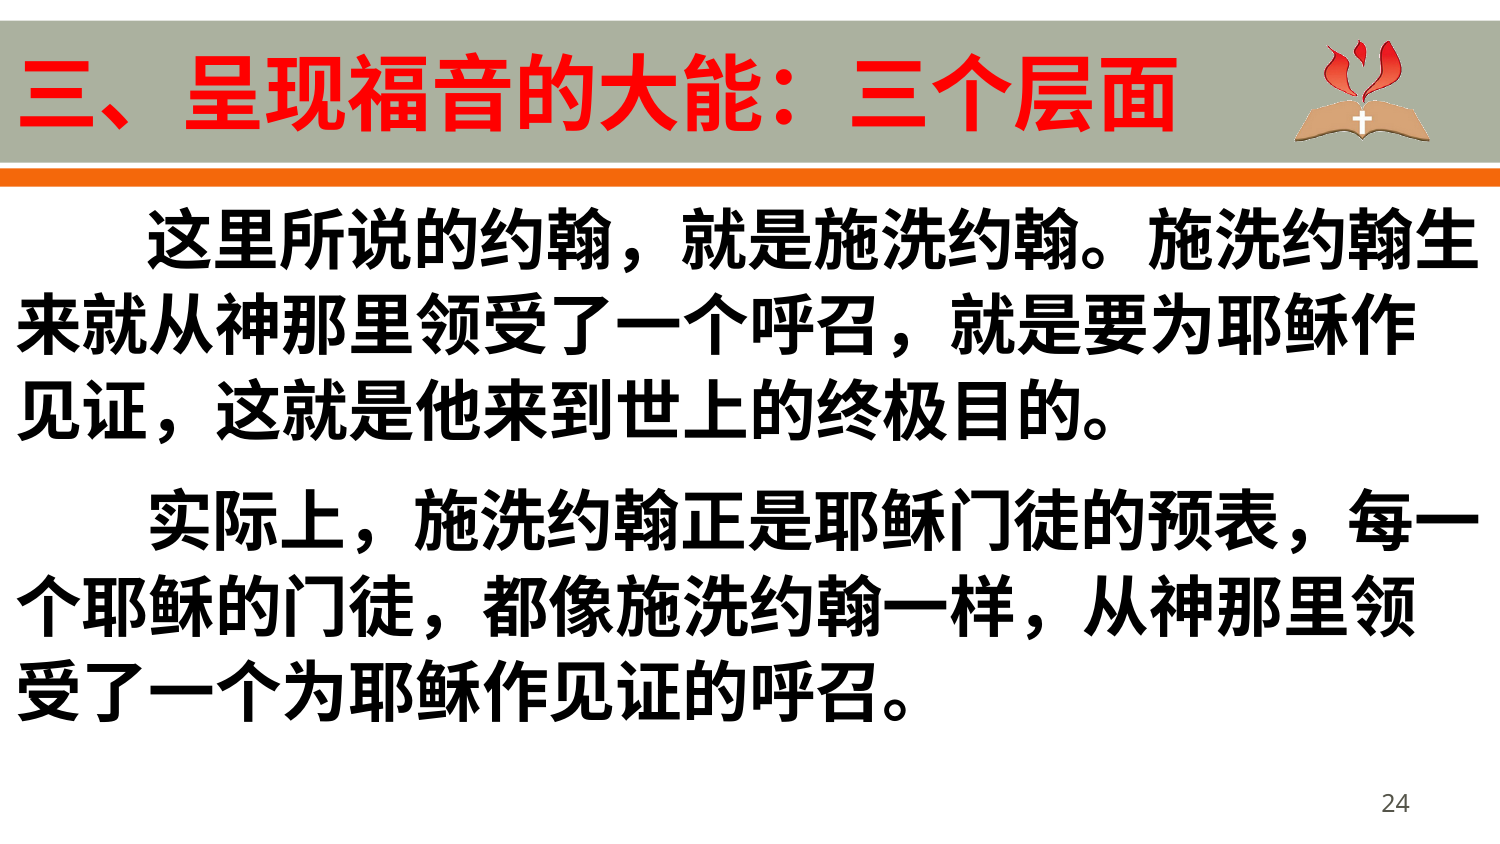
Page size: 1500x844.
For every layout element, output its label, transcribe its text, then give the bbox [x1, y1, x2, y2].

list 这里所说的约翰，就是施洗约翰。施洗约翰生来就从神那里领受了一个呼召，就是要为耶稣作见证，这就是他来到世上的终极目的。 实际上，施洗约翰正是耶稣门徒的预表，每一个耶稣的门徒，都像施洗约翰一样，从神那里领受了一个为耶稣作见证的呼召。 [0, 184, 1498, 844]
title 三、呈现福音的大能：三个层面 [0, 22, 1338, 160]
slide_number 24 [1074, 782, 1425, 827]
picture [1338, 35, 1434, 144]
